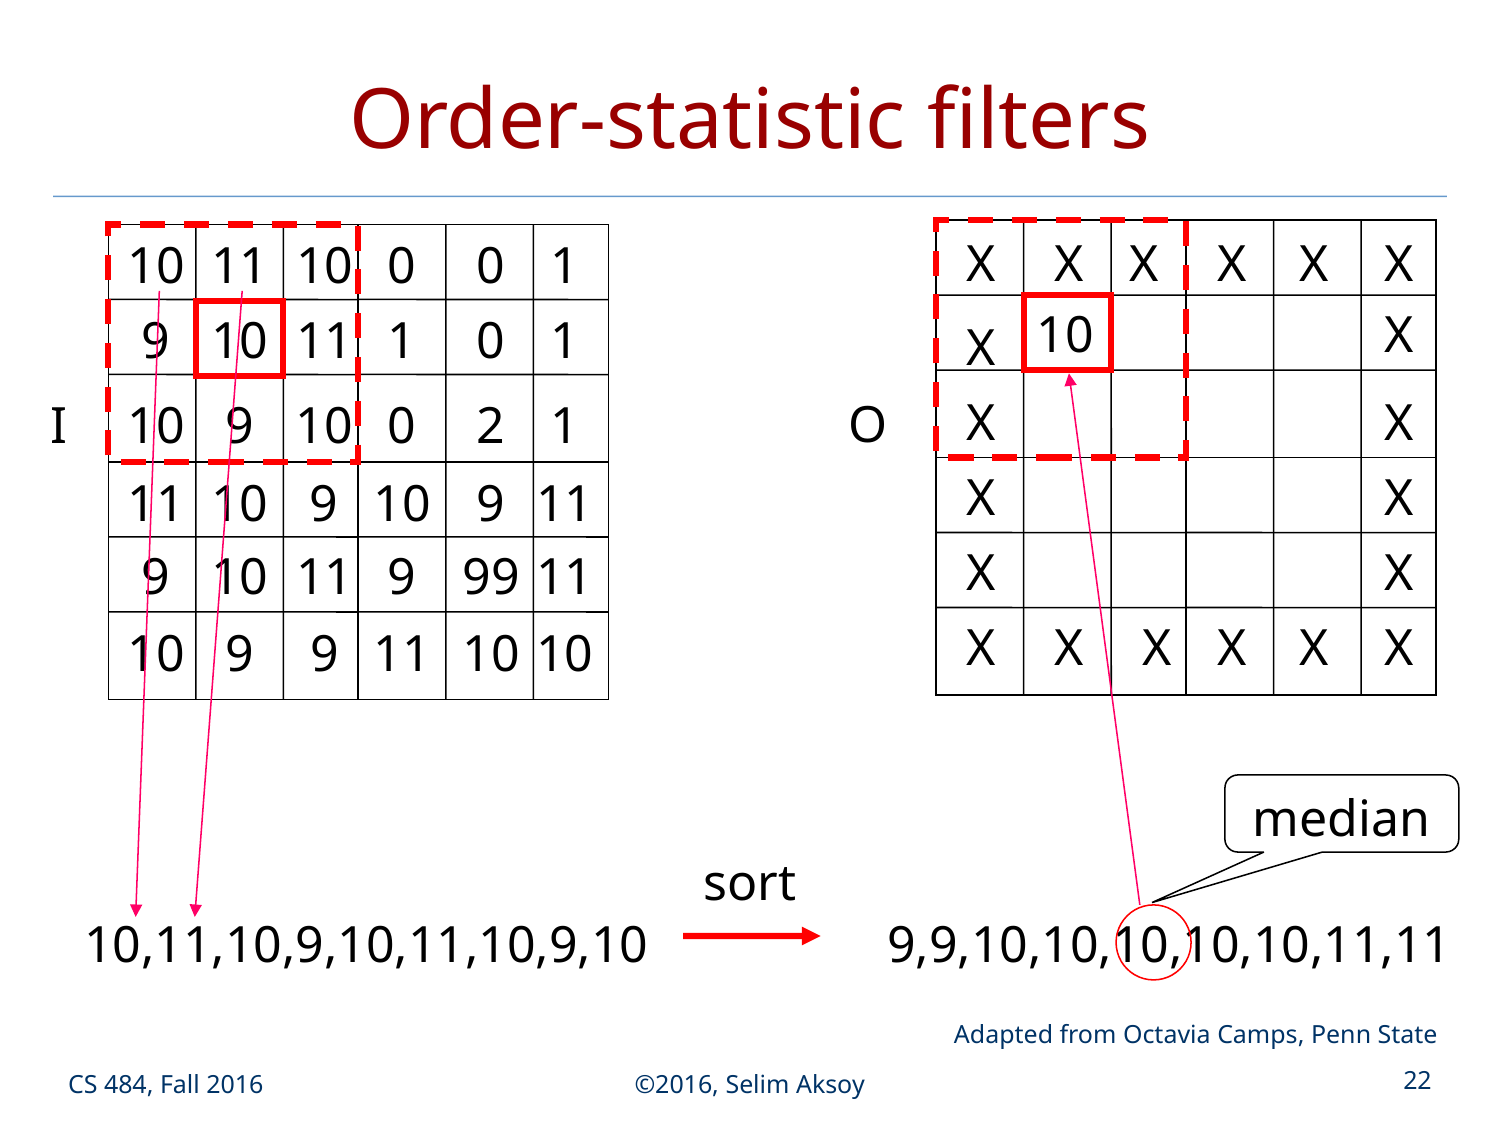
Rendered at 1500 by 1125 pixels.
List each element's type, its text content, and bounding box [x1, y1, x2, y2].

text_box [683, 929, 821, 943]
slide_number 22 [1134, 1057, 1448, 1107]
footer ©2016, Selim Aksoy [511, 1052, 988, 1107]
text_box 9,9,10,10,10,10,10,11,11 [872, 904, 1152, 980]
title Order-statistic filters [53, 31, 1447, 173]
text_box Adapted from Octavia Camps, Penn State [890, 1011, 1453, 1057]
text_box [108, 224, 609, 700]
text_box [935, 219, 1437, 696]
text_box [1116, 904, 1192, 980]
text_box O [833, 385, 903, 461]
text_box median [1152, 774, 1459, 903]
text_box sort [688, 843, 812, 919]
text_box 10,11,10,9,10,11,10,9,10 [69, 904, 663, 980]
text_box I [36, 386, 83, 462]
text_box 9,9,10,10,10,10,10,11,11 [1156, 904, 1467, 980]
slide_number CS 484, Fall 2016 [52, 1052, 366, 1107]
